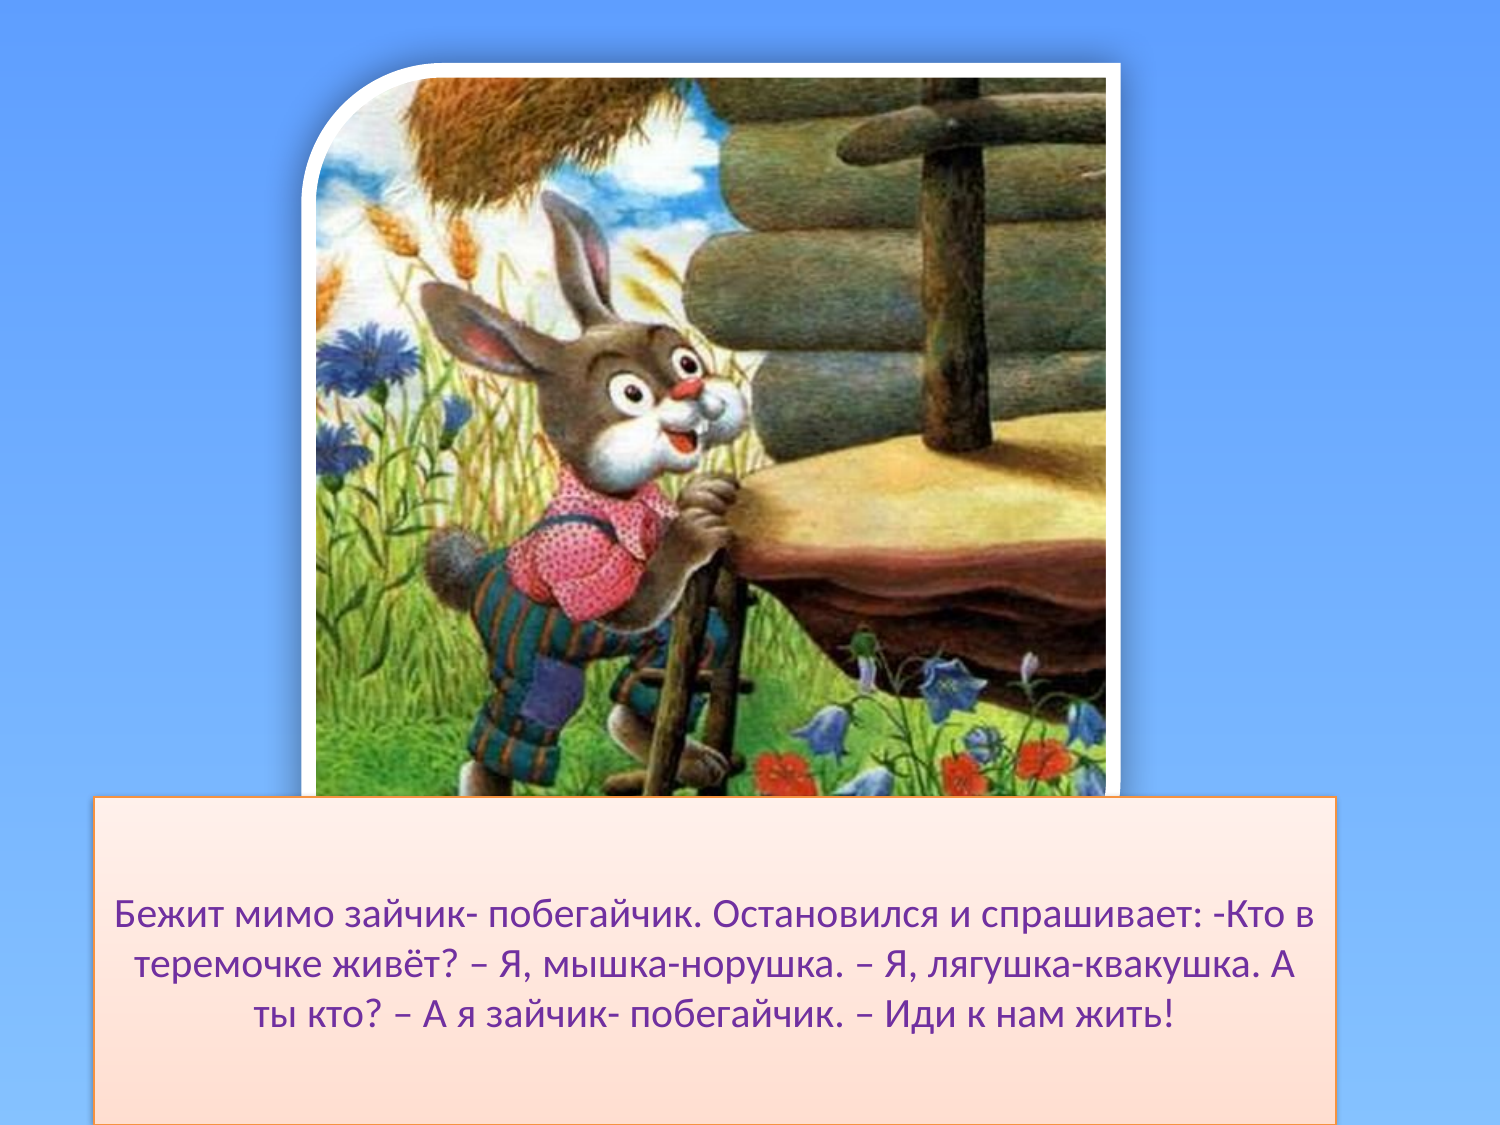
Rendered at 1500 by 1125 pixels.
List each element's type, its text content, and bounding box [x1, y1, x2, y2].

title Бежит мимо зайчик- побегайчик. Остановился и спрашивает: -Кто в теремочке живёт? – Я, мышка-норушка. – Я, лягушка-квакушка. А ты кто? – А я зайчик- побегайчик. – Иди к нам жить! [93, 796, 1337, 1125]
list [308, 70, 1114, 915]
